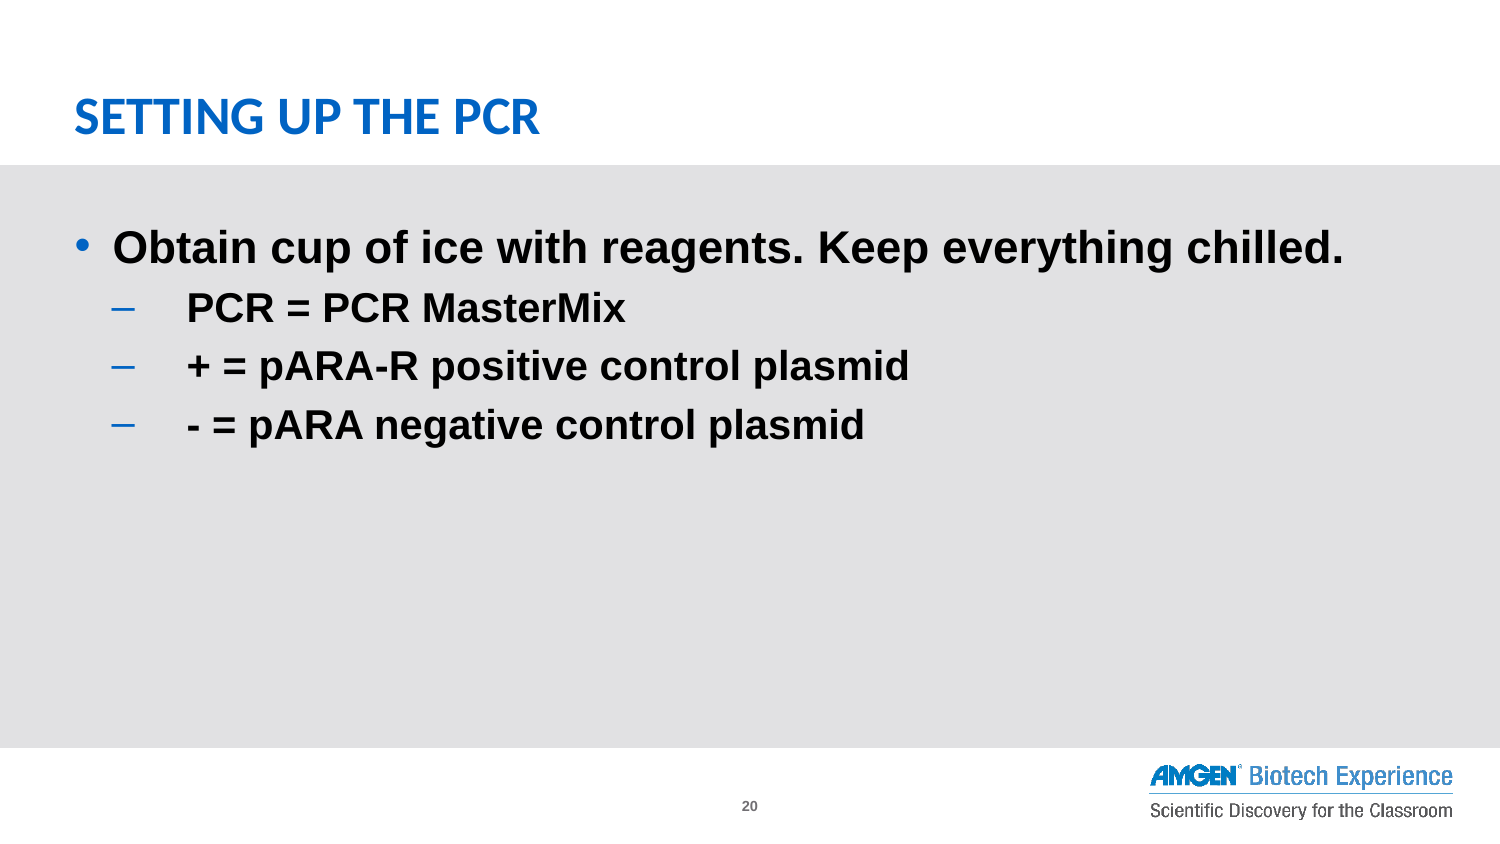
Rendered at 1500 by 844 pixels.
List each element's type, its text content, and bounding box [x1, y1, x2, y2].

title SETTING UP THE PCR [59, 0, 1441, 153]
picture [1149, 764, 1453, 820]
list Obtain cup of ice with reagents. Keep everything chilled. PCR = PCR MasterMix + = pARA-R positive control plasmid - = pARA negative control plasmid [59, 210, 1441, 721]
